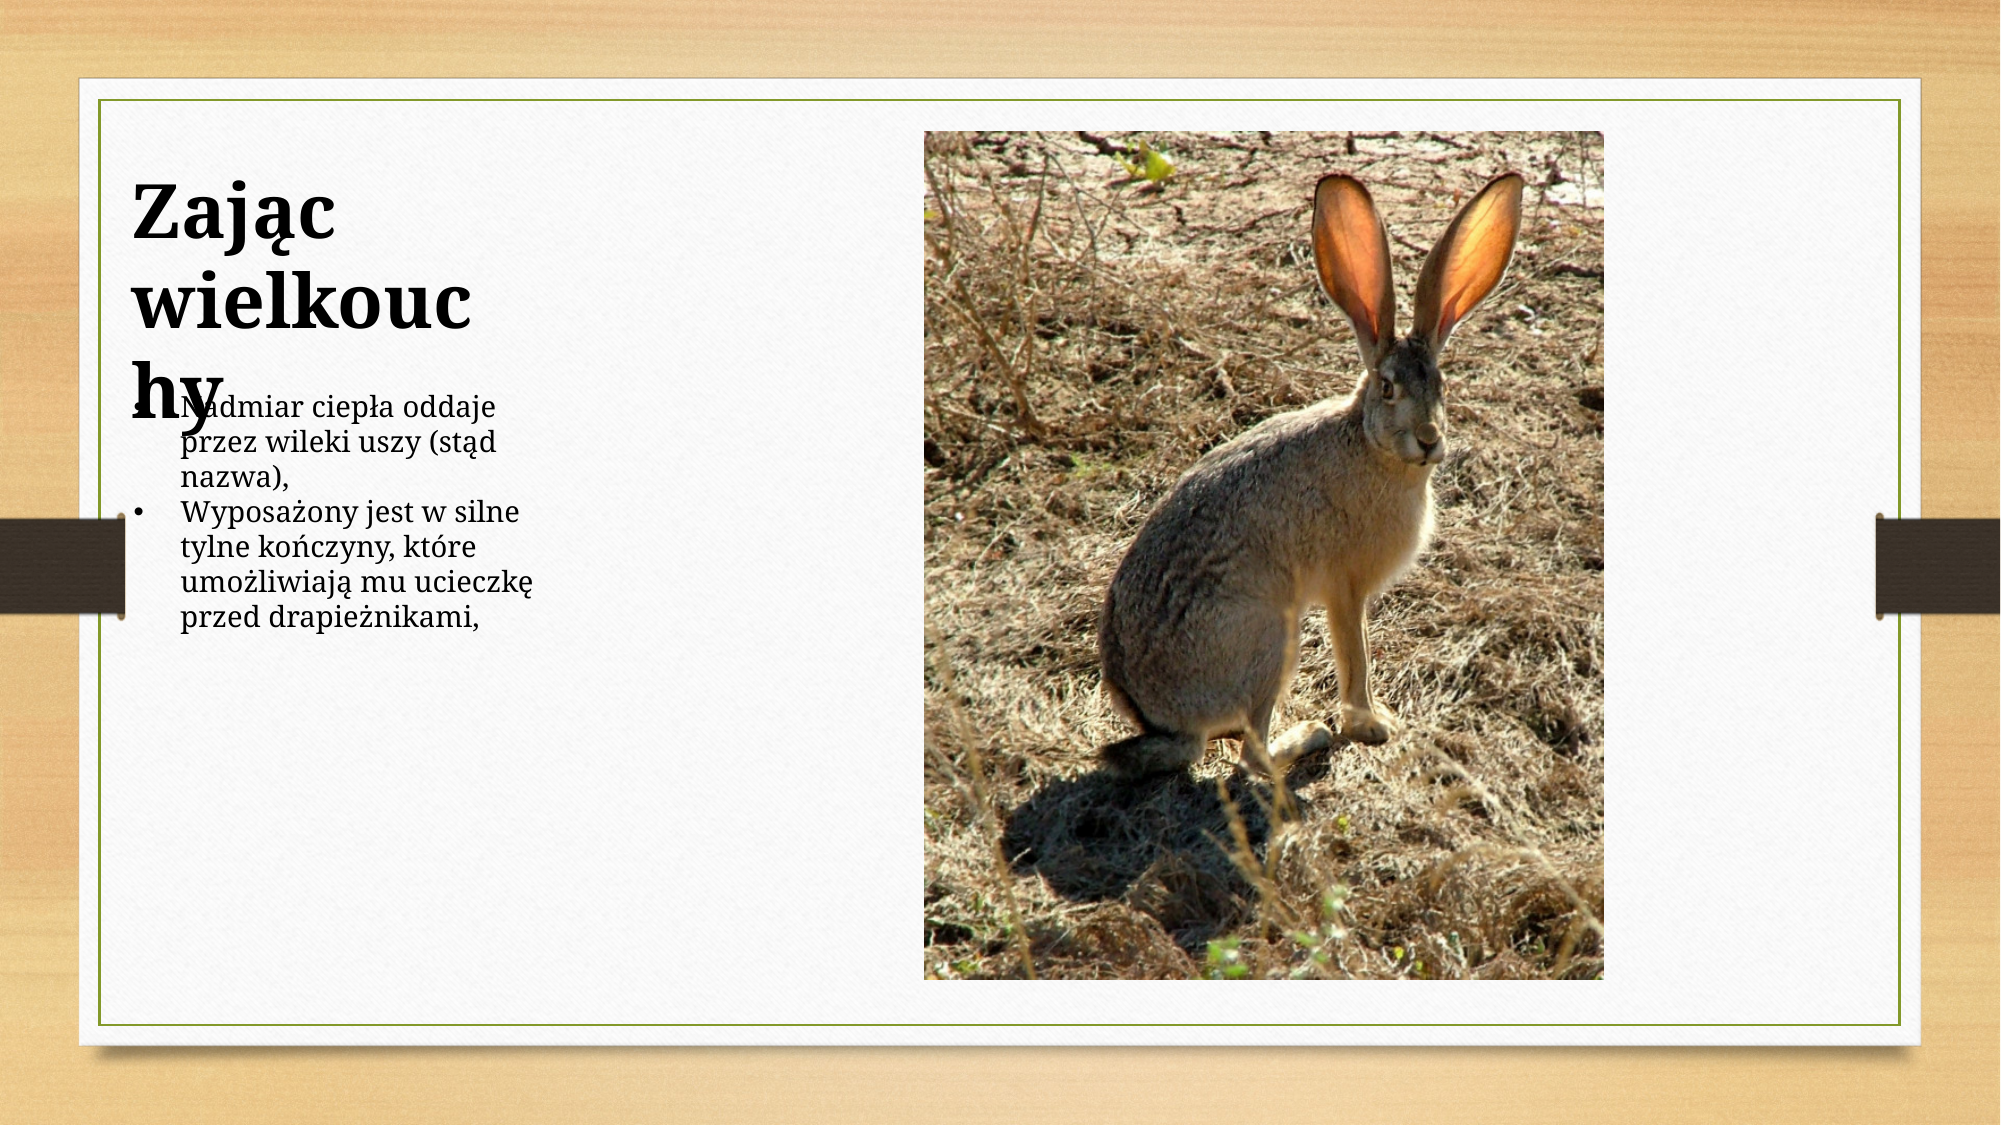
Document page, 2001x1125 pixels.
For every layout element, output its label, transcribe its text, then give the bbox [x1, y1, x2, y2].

text_box Nadmiar ciepła oddaje przez wileki uszy (stąd nazwa), Wyposażony jest w silne tylne kończyny, które umożliwiają mu ucieczkę przed drapieżnikami, [118, 381, 572, 676]
text_box Zając wielkouchy [117, 156, 516, 441]
picture [0, 0, 2001, 1125]
